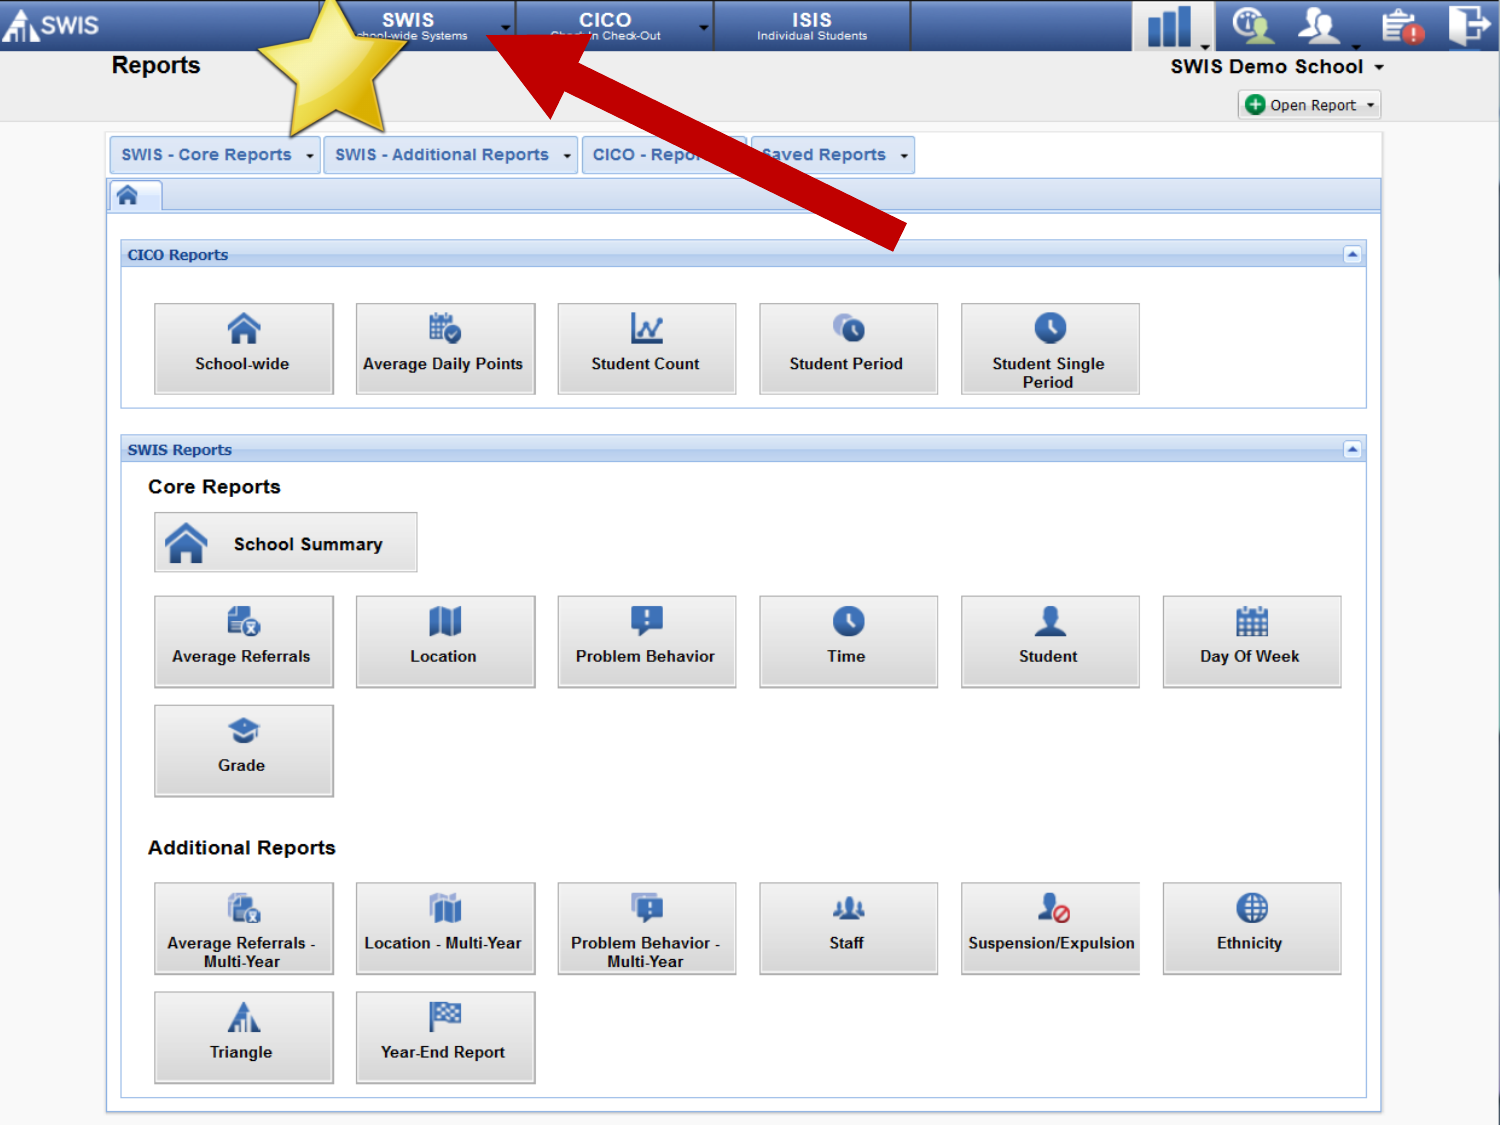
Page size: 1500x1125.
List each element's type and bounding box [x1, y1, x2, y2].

picture [0, 0, 1500, 1125]
text_box [485, 34, 901, 238]
